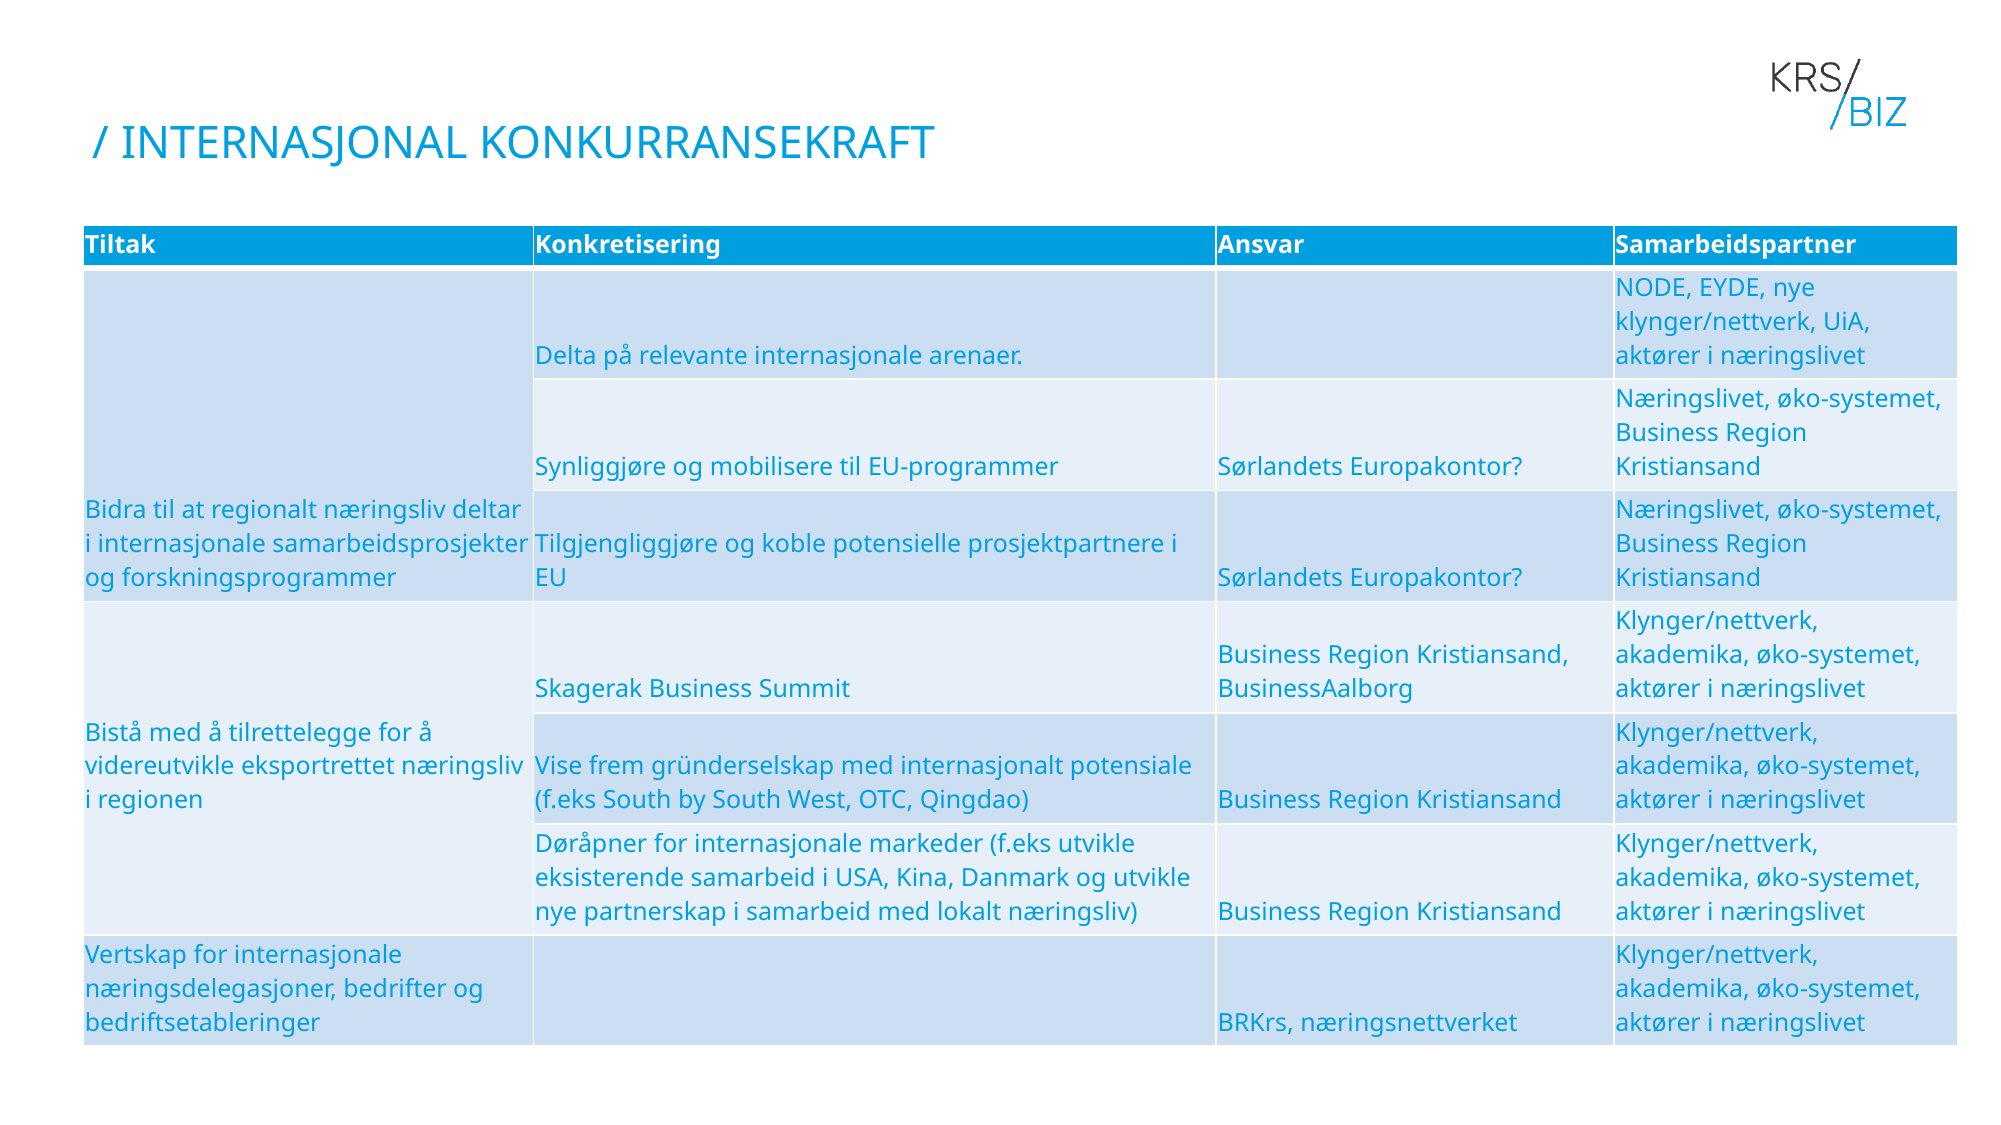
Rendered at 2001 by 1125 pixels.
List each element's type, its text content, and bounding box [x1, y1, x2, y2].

table_cell NODE, EYDE, nye klynger/nettverk, UiA, aktører i næringslivet [1615, 271, 1957, 378]
table_cell Klynger/nettverk, akademika, øko-systemet, aktører i næringslivet [1615, 936, 1957, 1045]
table_cell Business Region Kristiansand [1217, 714, 1613, 823]
table_cell Sørlandets Europakontor? [1217, 380, 1613, 490]
table_cell Synliggjøre og mobilisere til EU-programmer [534, 380, 1215, 490]
table_cell Klynger/nettverk, akademika, øko-systemet, aktører i næringslivet [1615, 602, 1957, 712]
table_cell Sørlandets Europakontor? [1217, 491, 1613, 601]
table_cell [1217, 271, 1613, 378]
table_cell BRKrs, næringsnettverket [1217, 936, 1613, 1045]
table_cell Skagerak Business Summit [534, 602, 1215, 712]
table_header Ansvar [1217, 226, 1613, 265]
table_cell Klynger/nettverk, akademika, øko-systemet, aktører i næringslivet [1615, 714, 1957, 823]
table_cell Vertskap for internasjonale næringsdelegasjoner, bedrifter og bedriftsetableringer [84, 936, 533, 1045]
table_cell Næringslivet, øko-systemet, Business Region Kristiansand [1615, 380, 1957, 490]
table_cell Klynger/nettverk, akademika, øko-systemet, aktører i næringslivet [1615, 825, 1957, 934]
table_cell Delta på relevante internasjonale arenaer. [534, 271, 1215, 378]
table_cell Business Region Kristiansand, BusinessAalborg [1217, 602, 1613, 712]
table_cell Døråpner for internasjonale markeder (f.eks utvikle eksisterende samarbeid i USA, Kina, Danmark og utvikle nye partnerskap i samarbeid med lokalt næringsliv) [534, 825, 1215, 934]
table_cell Business Region Kristiansand [1217, 825, 1613, 934]
table_header Tiltak [84, 226, 533, 265]
table_header Konkretisering [534, 226, 1215, 265]
table_cell Vise frem gründerselskap med internasjonalt potensiale (f.eks South by South West, OTC, Qingdao) [534, 714, 1215, 823]
picture [1771, 58, 1907, 130]
table_cell [534, 936, 1215, 1045]
table_cell Bidra til at regionalt næringsliv deltar i internasjonale samarbeidsprosjekter og forskningsprogrammer [84, 271, 533, 601]
table_cell Tilgjengliggjøre og koble potensielle prosjektpartnere i EU [534, 491, 1215, 601]
table_header Samarbeidspartner [1615, 226, 1957, 265]
table_cell Næringslivet, øko-systemet, Business Region Kristiansand [1615, 491, 1957, 601]
list / INTERNASJONAL KONKURRANSEKRAFT [77, 107, 1488, 178]
table_cell Bistå med å tilrettelegge for å videreutvikle eksportrettet næringsliv i regionen [84, 602, 533, 934]
